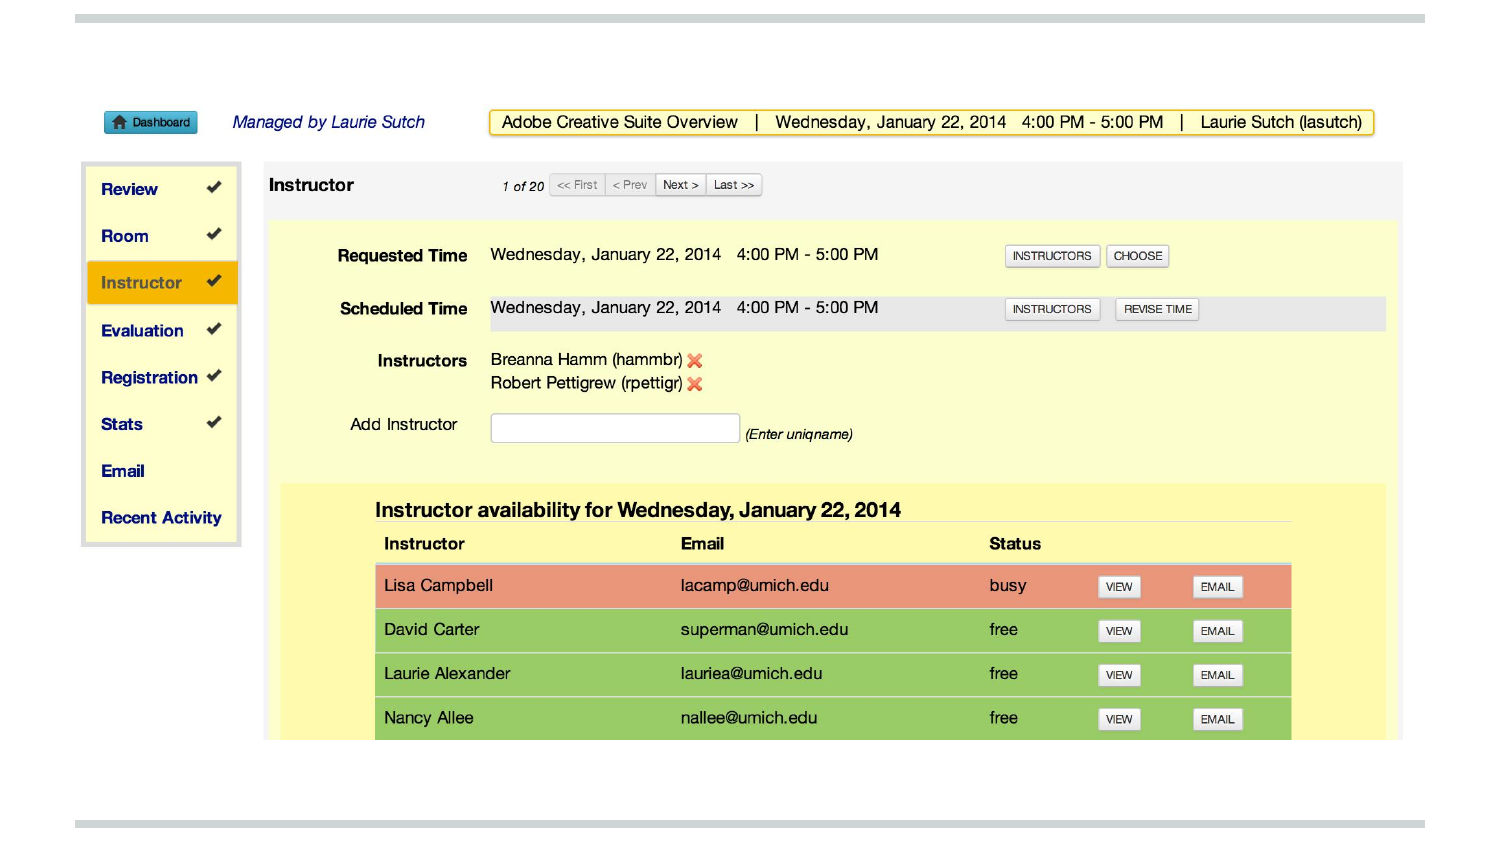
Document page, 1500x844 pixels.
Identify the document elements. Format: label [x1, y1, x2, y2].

picture [77, 104, 1422, 740]
